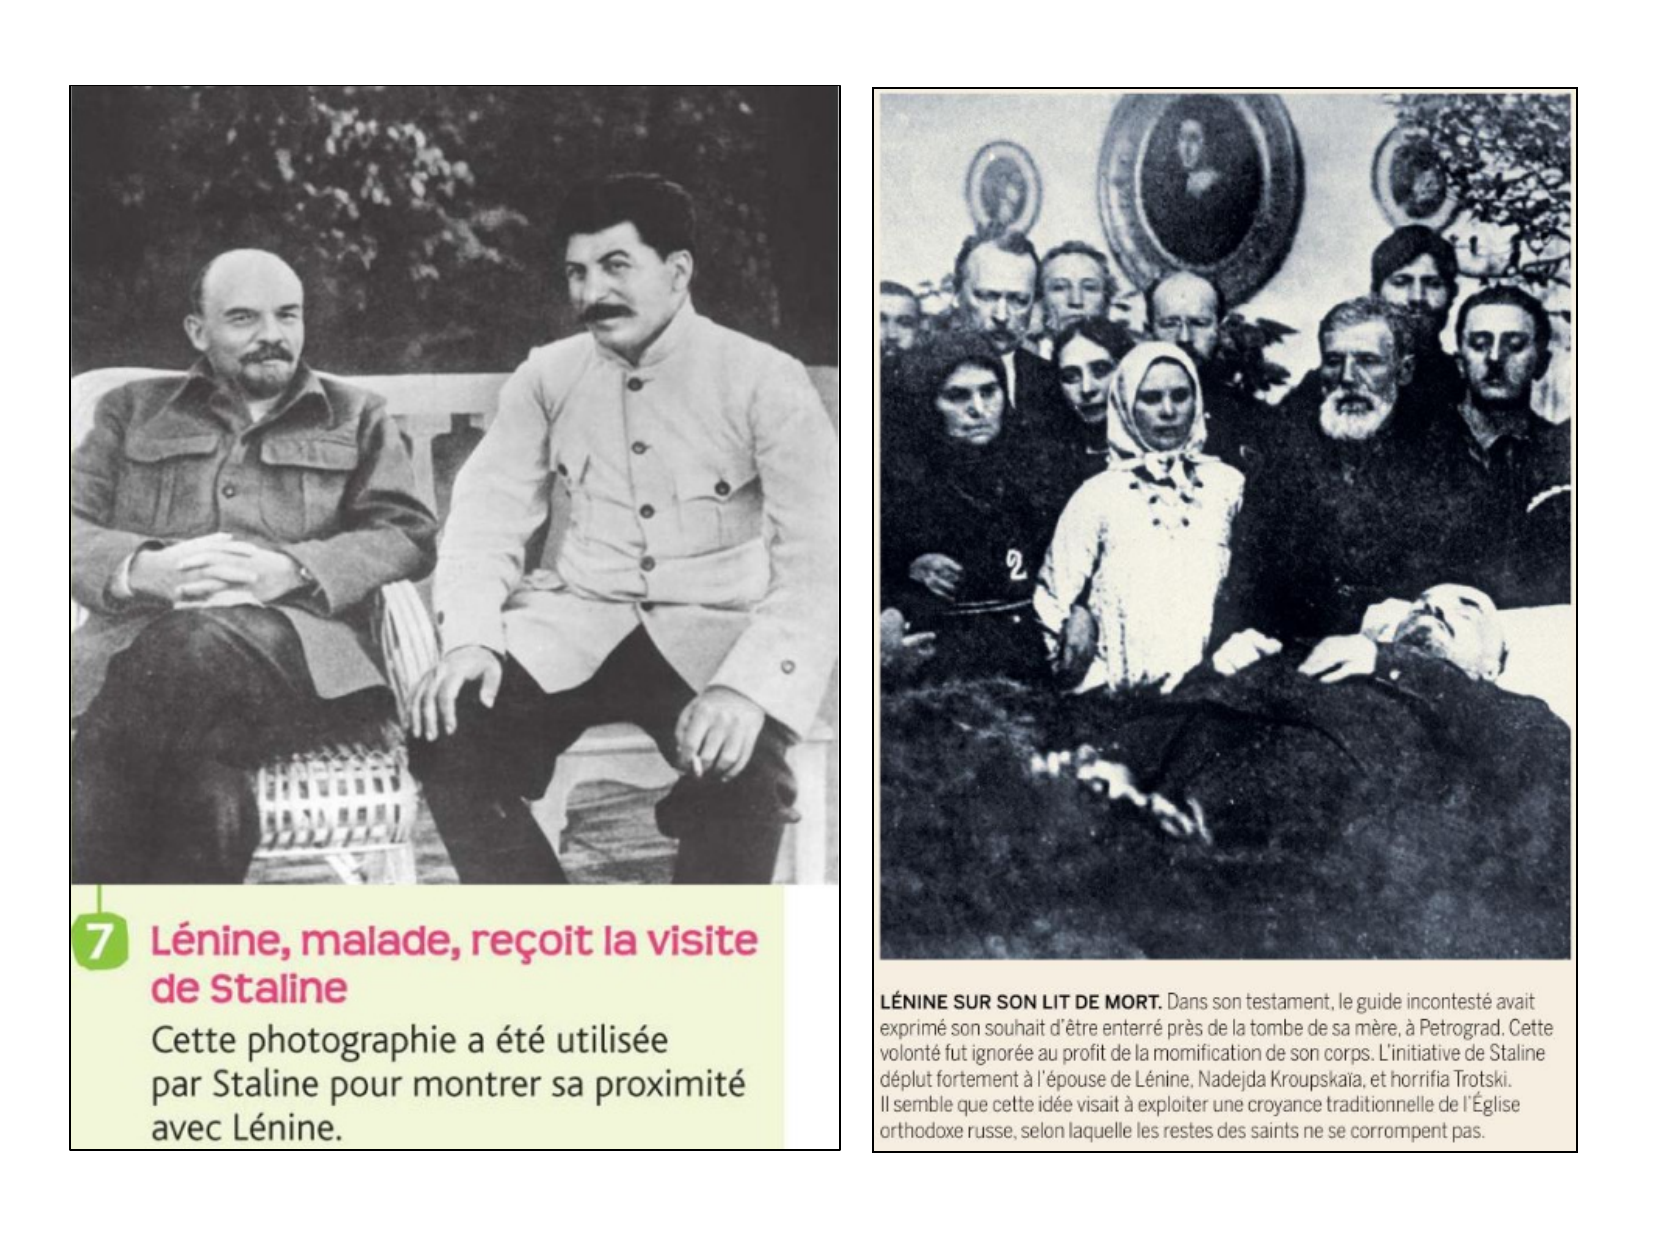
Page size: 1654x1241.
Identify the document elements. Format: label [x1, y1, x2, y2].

picture [873, 88, 1577, 1152]
picture [70, 86, 840, 1150]
